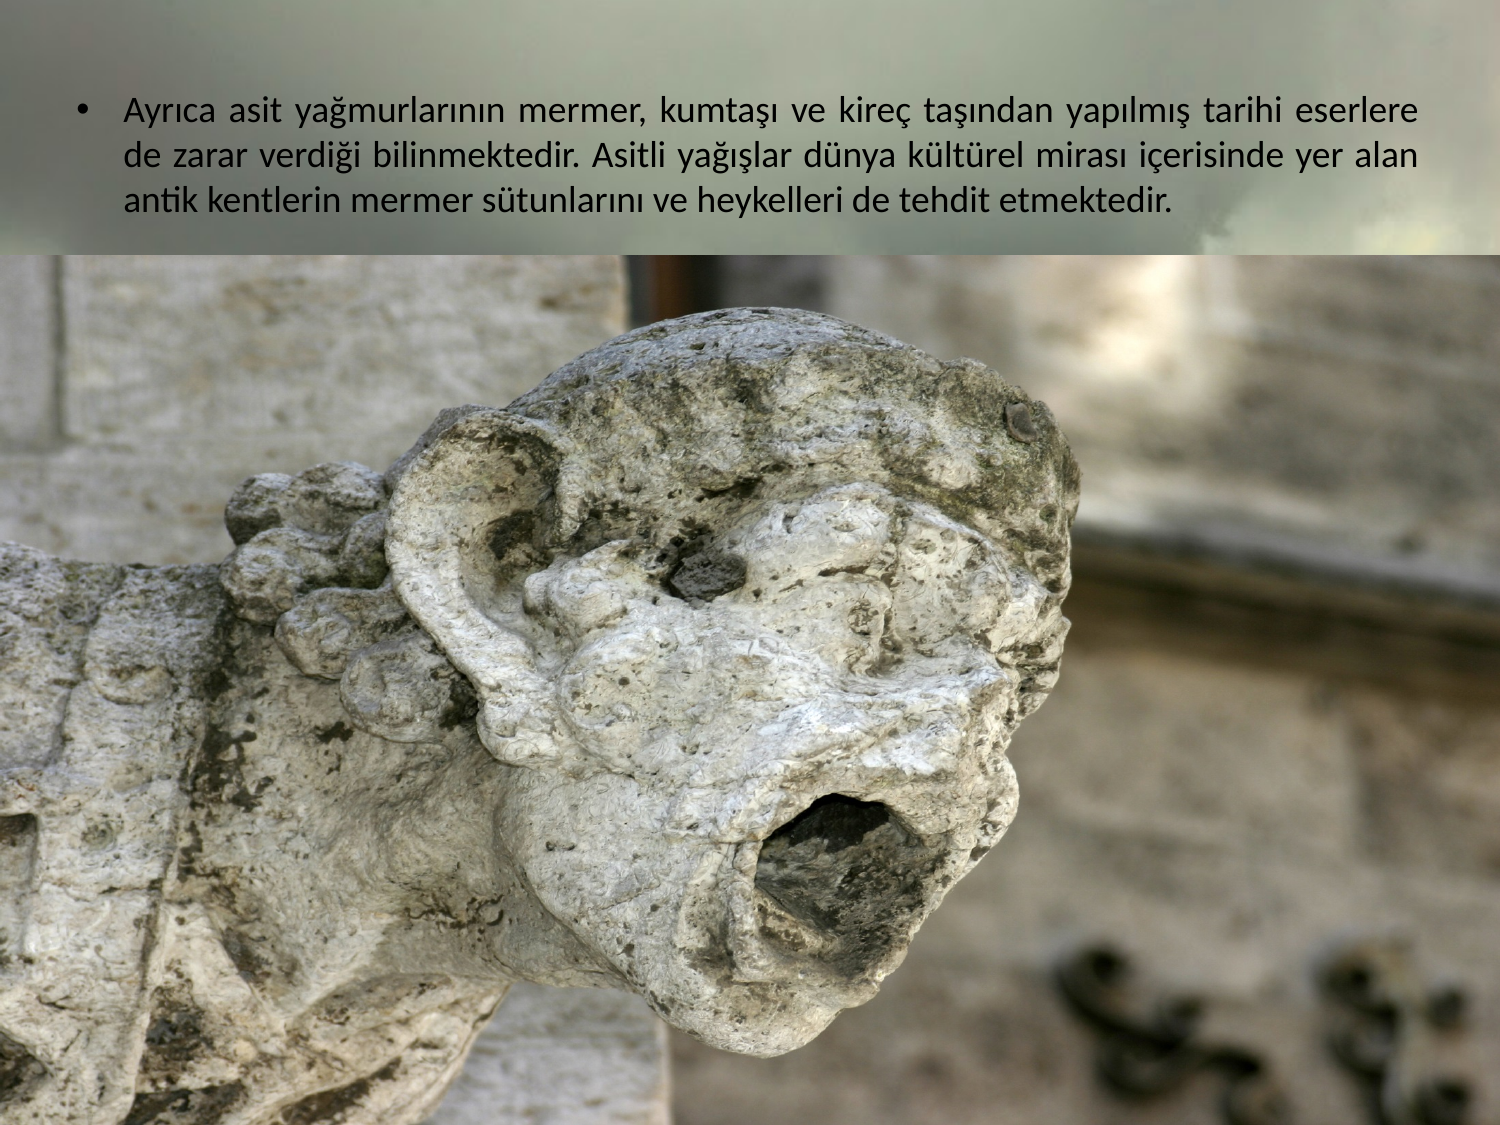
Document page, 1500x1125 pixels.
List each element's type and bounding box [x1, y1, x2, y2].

picture [0, 255, 1500, 1125]
list [0, 0, 1500, 255]
